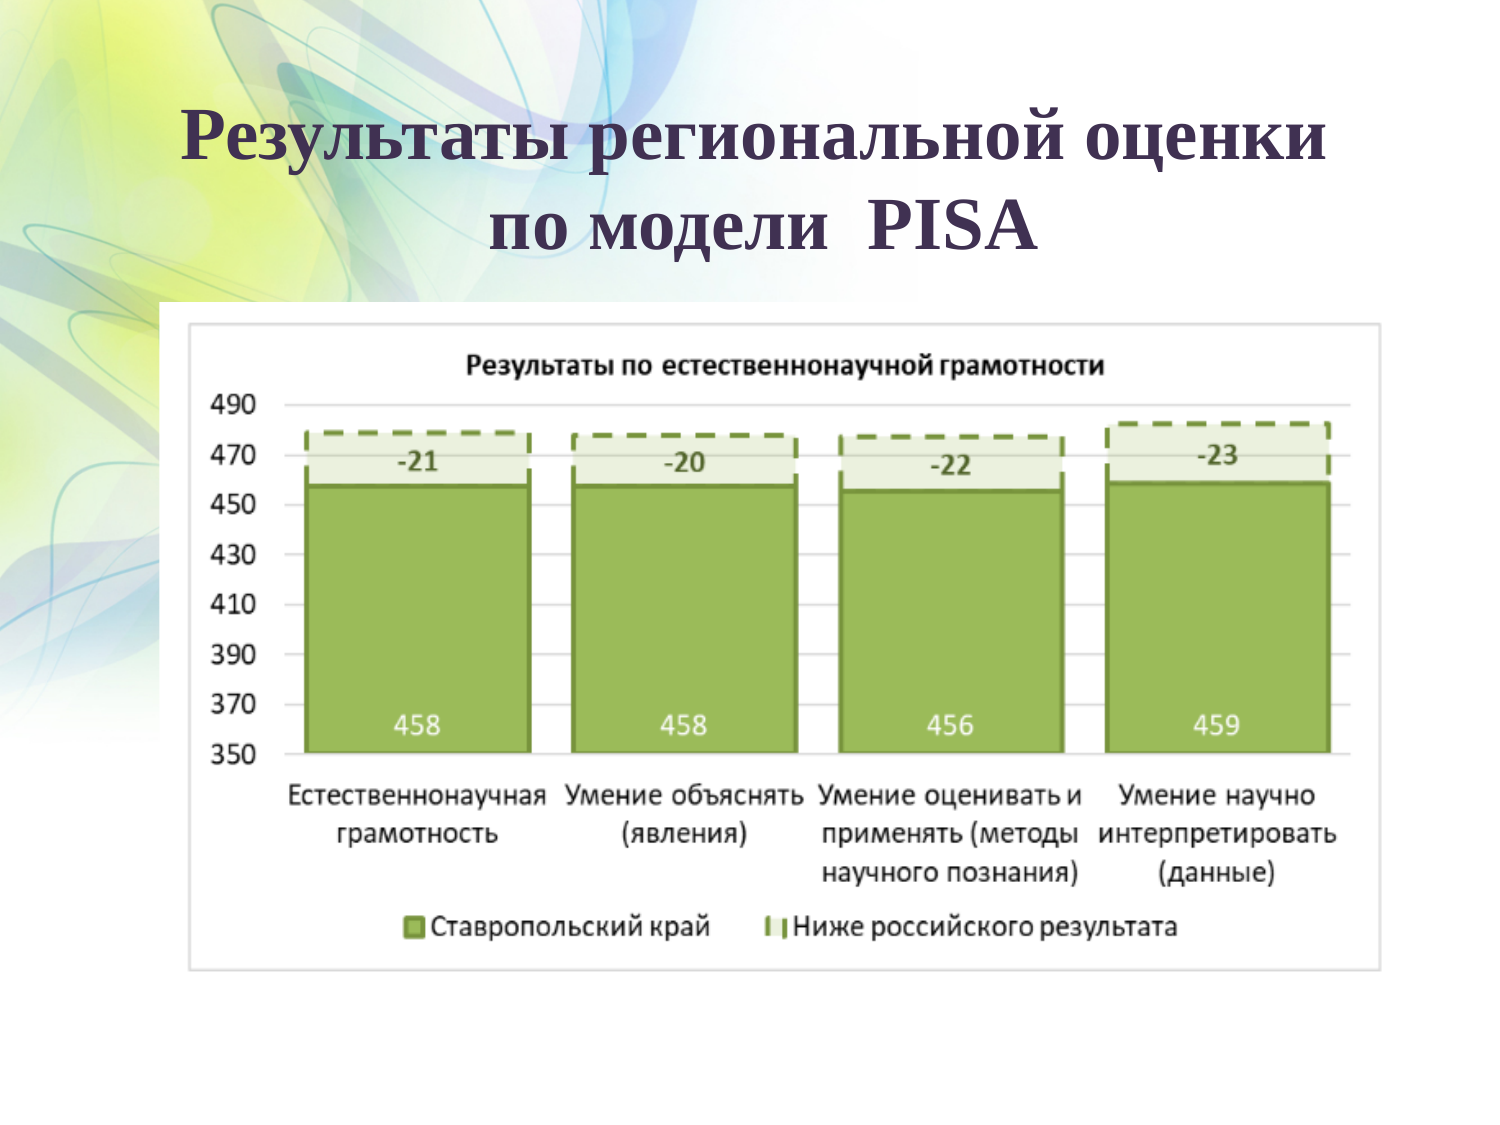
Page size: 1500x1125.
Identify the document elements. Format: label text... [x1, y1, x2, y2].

title Результаты региональной оценки по модели PISA [135, 54, 1411, 296]
picture [0, 0, 1500, 1125]
